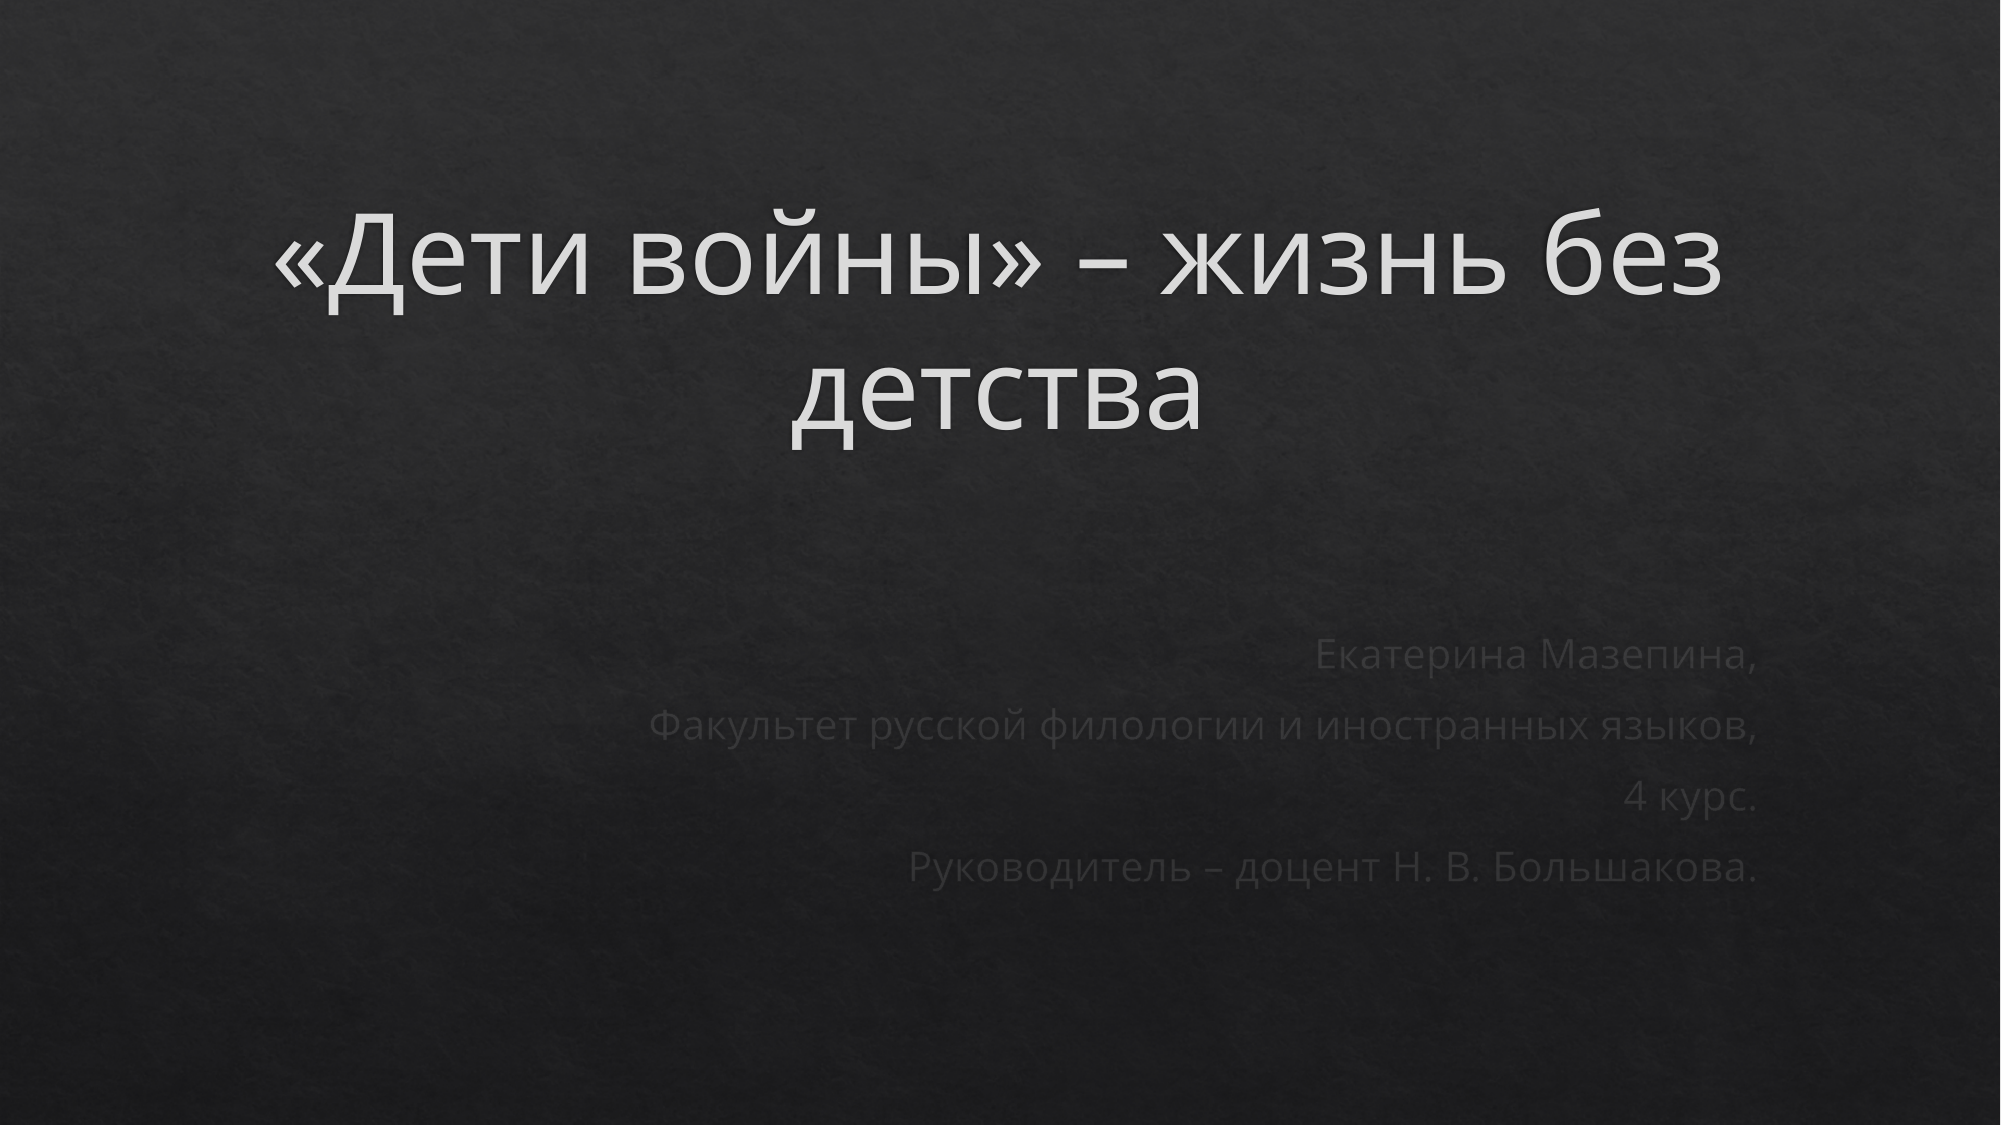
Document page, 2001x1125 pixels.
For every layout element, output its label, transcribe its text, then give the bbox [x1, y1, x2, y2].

subtitle Екатерина Мазепина, Факультет русской филологии и иностранных языков, 4 курс. Руководитель – доцент Н. В. Большакова. [224, 619, 1774, 924]
title «Дети войны» – жизнь без детства [224, 159, 1774, 460]
